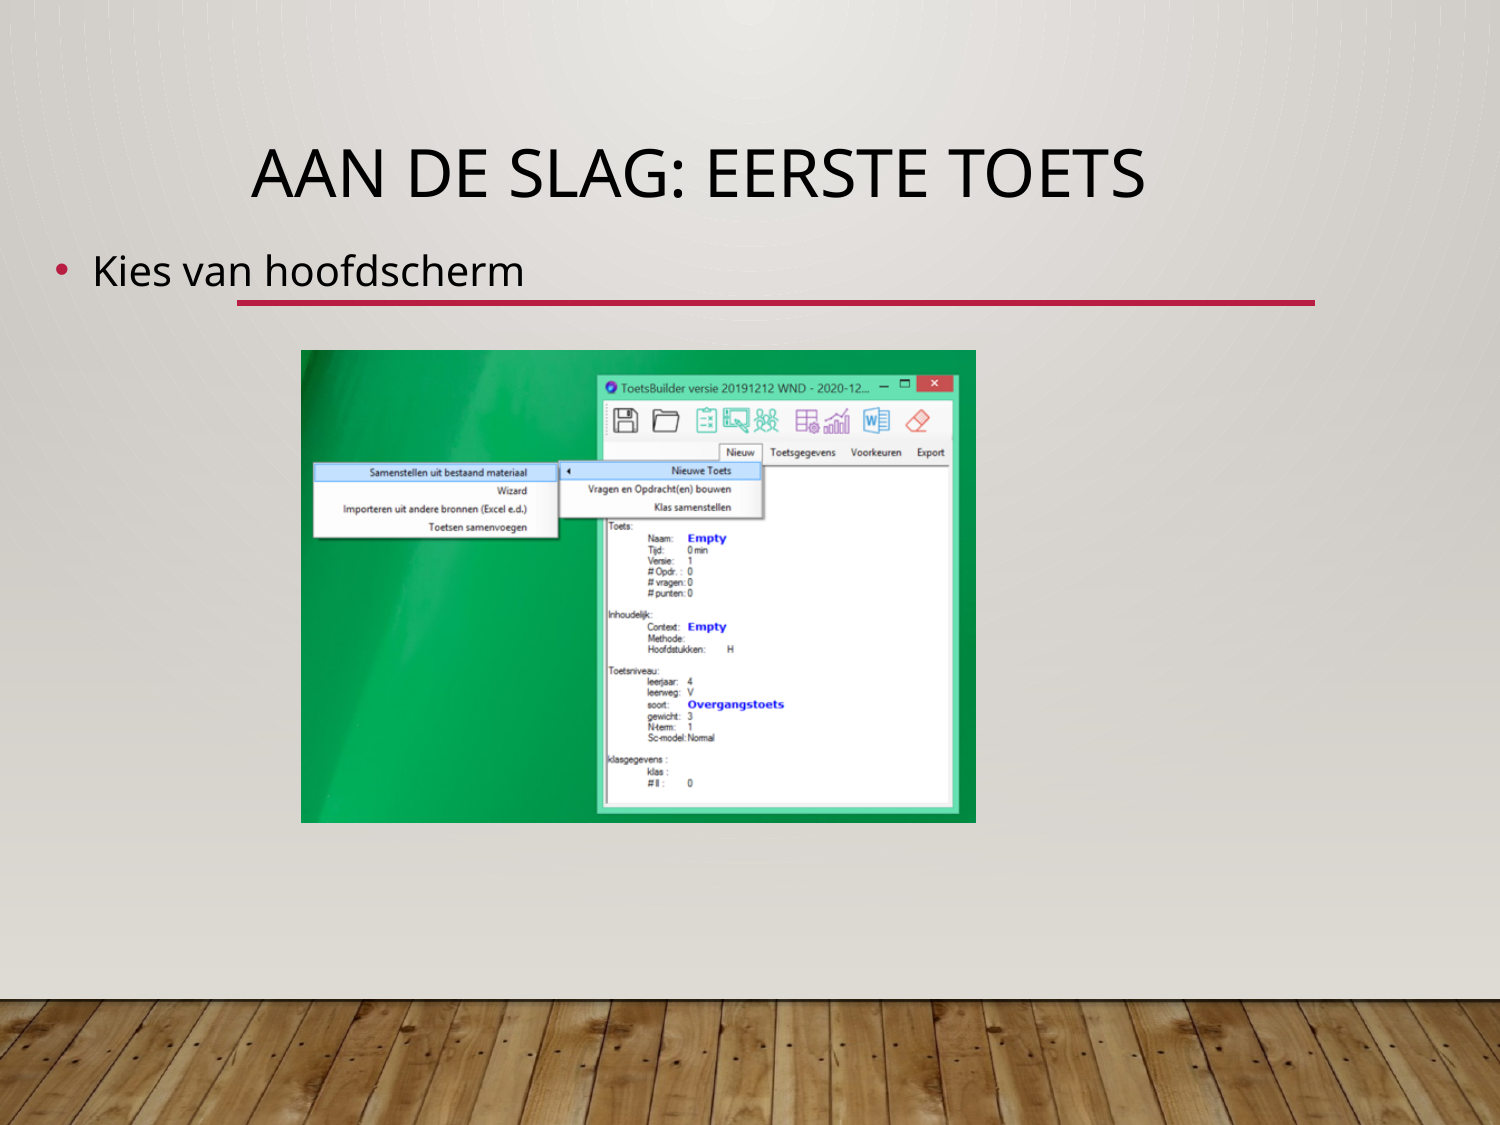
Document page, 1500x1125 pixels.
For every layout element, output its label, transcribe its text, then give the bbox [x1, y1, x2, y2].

picture [0, 999, 1500, 1125]
title Aan de slag: Eerste toets [236, 131, 1315, 226]
list Kies van hoofdscherm [39, 226, 1390, 986]
picture [300, 350, 977, 823]
